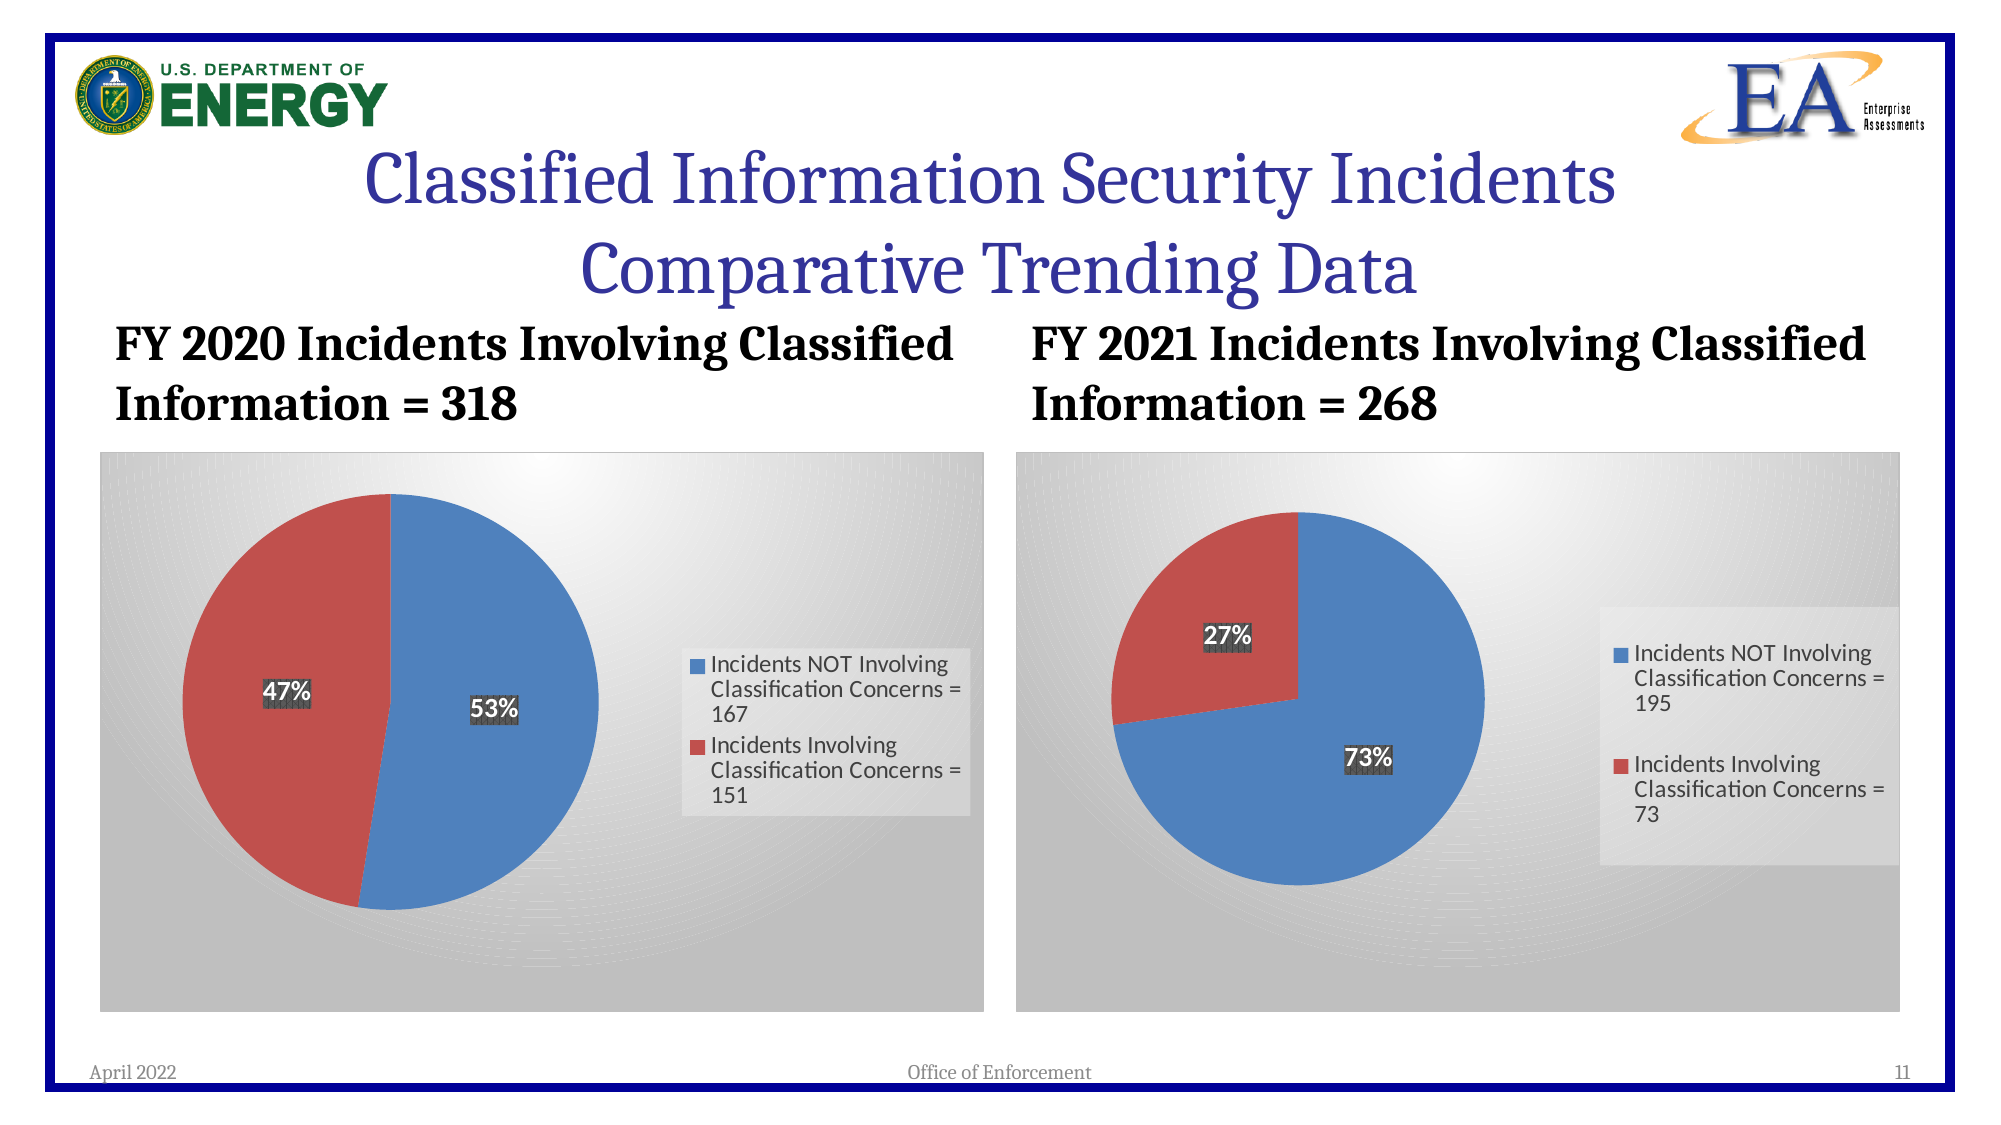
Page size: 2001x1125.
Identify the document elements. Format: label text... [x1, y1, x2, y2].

footer Office of Enforcement [683, 1041, 1317, 1102]
picture [1681, 51, 1925, 144]
slide_number 11 [1458, 1041, 1925, 1102]
chart [99, 451, 984, 1013]
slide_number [74, 1041, 541, 1102]
picture [75, 55, 388, 135]
list FY 2020 Incidents Involving Classified Information = 318 [99, 332, 984, 438]
title Classified Information Security Incidents Comparative Trending Data [99, 143, 1900, 294]
chart [1015, 451, 1901, 1013]
list FY 2021 Incidents Involving Classified Information = 268 [1015, 332, 1900, 438]
